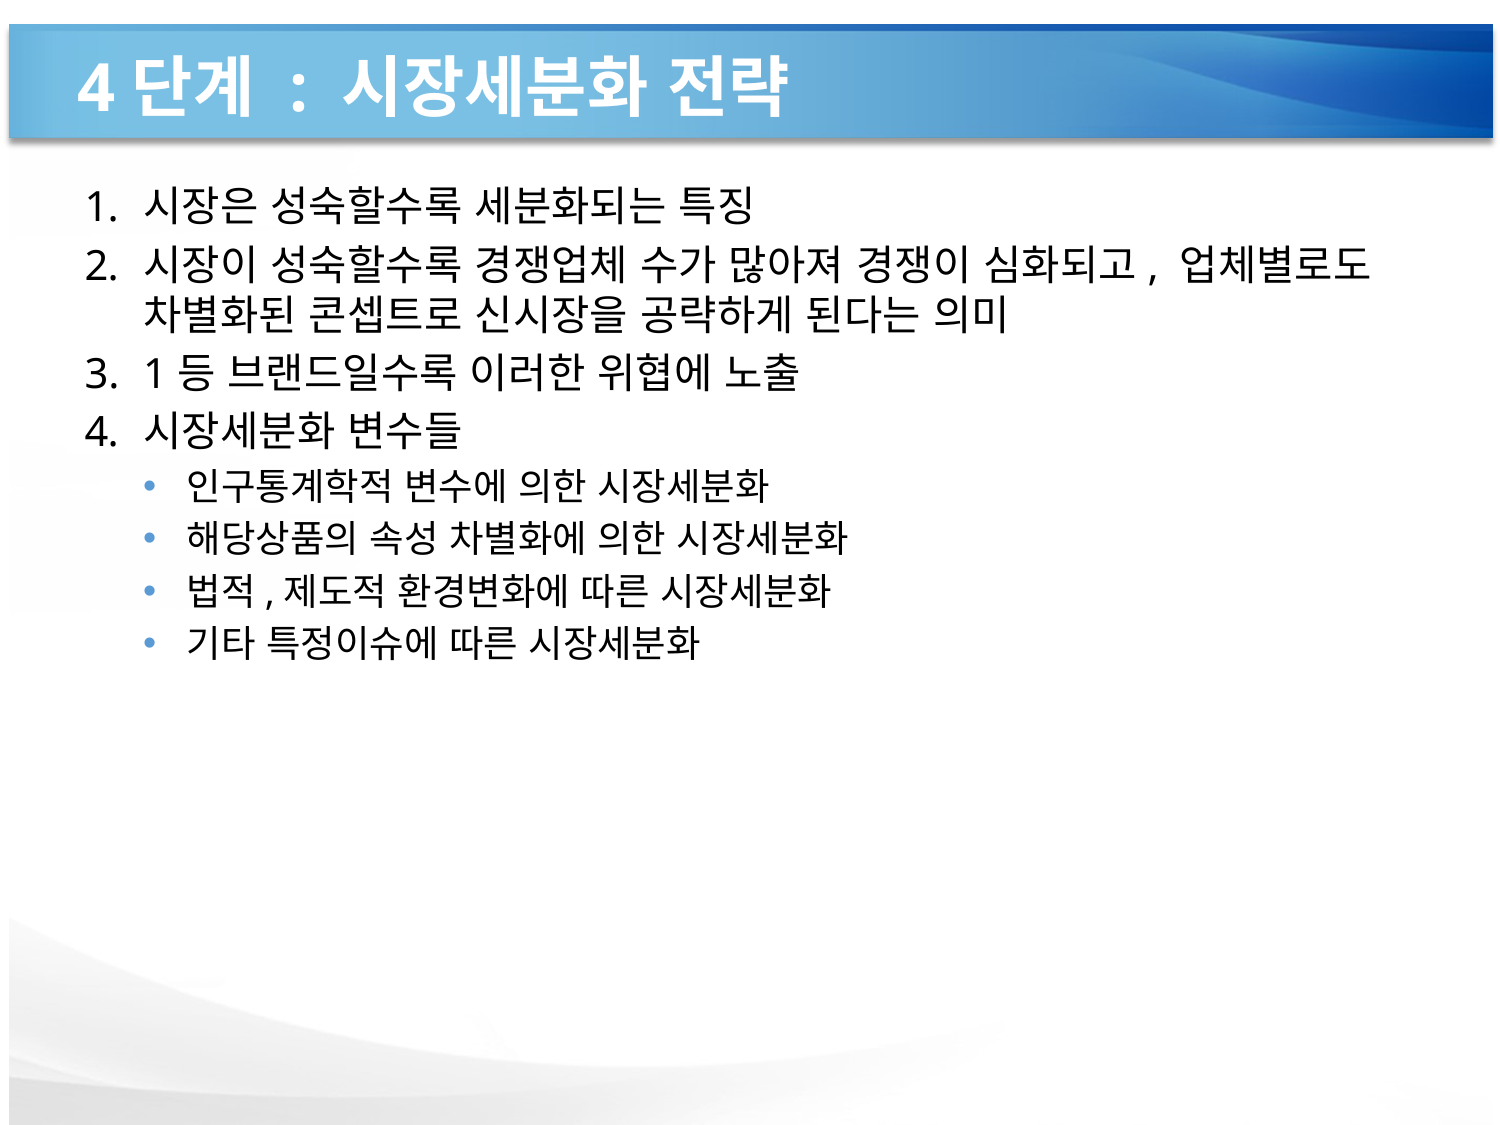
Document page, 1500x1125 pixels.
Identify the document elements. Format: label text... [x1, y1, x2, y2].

title 4단계 : 시장세분화 전략 [62, 37, 1438, 132]
list 시장은 성숙할수록 세분화되는 특징 시장이 성숙할수록 경쟁업체 수가 많아져 경쟁이 심화되고, 업체별로도 차별화된 콘셉트로 신시장을 공략하게 된다는 의미 1등 브랜드일수록 이러한 위협에 노출 시장세분화 변수들 인구통계학적 변수에 의한 시장세분화 해당상품의 속성 차별화에 의한 시장세분화 법적,제도적 환경변화에 따른 시장세분화 기타 특정이슈에 따른 시장세분화 [69, 172, 1431, 1025]
picture [0, 0, 1500, 1125]
